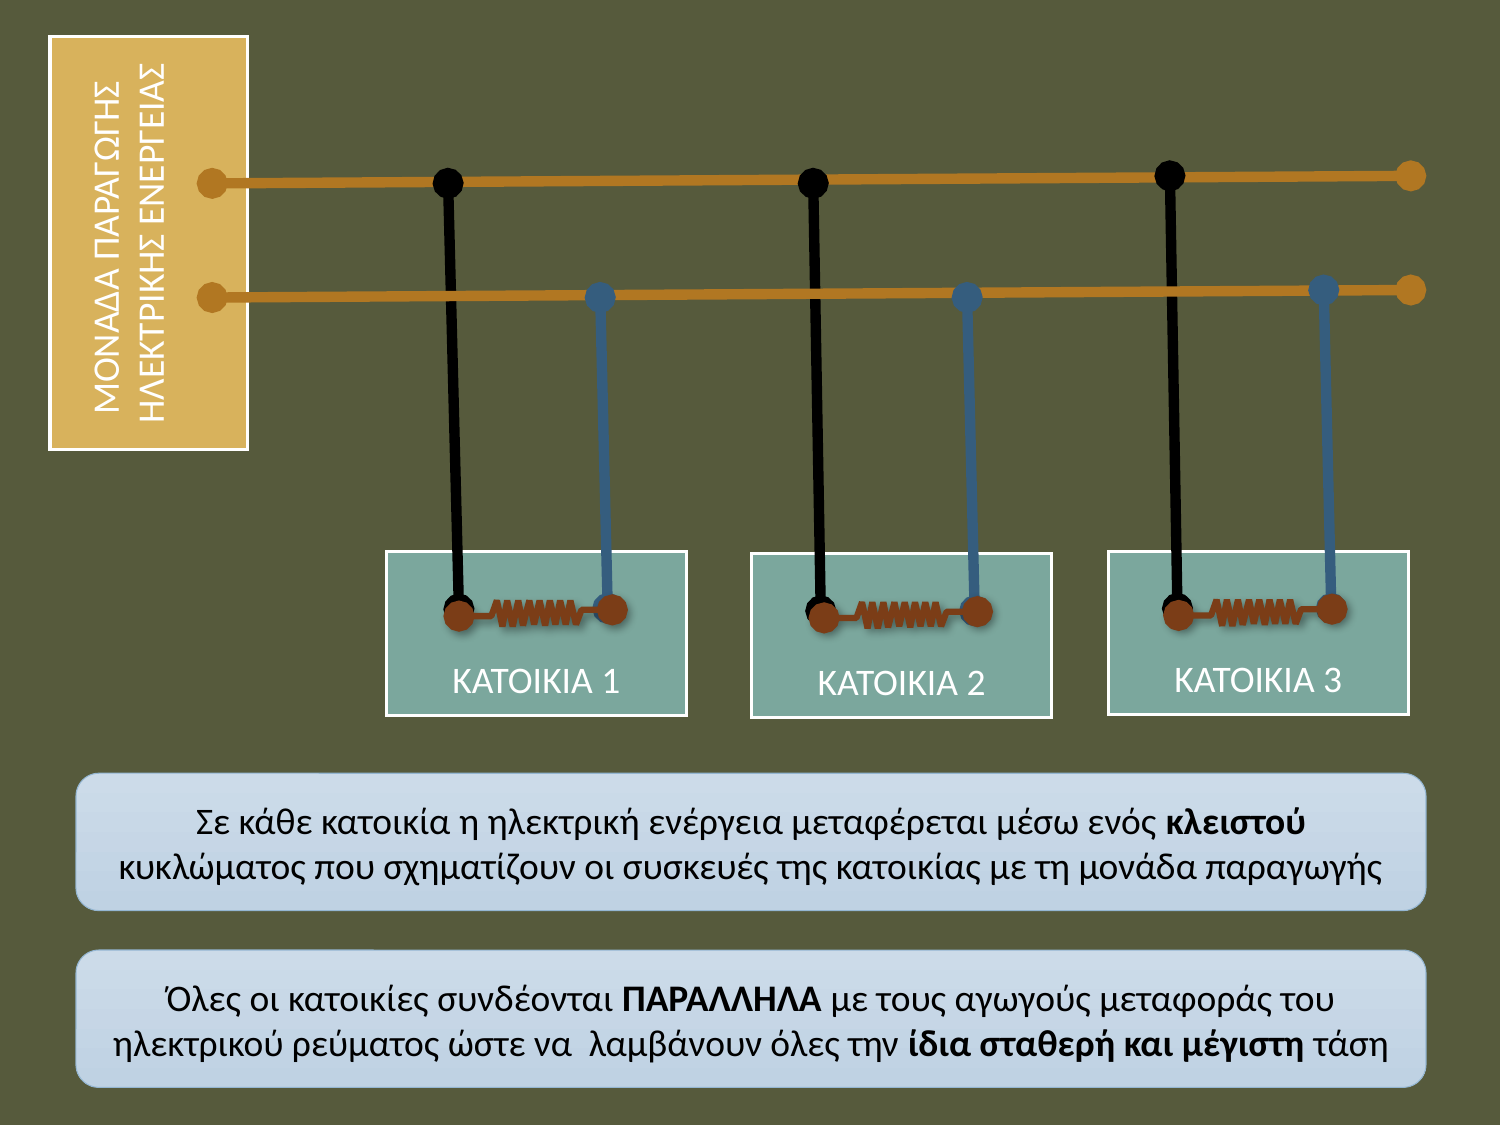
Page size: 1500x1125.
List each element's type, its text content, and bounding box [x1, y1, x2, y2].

text_box ΚΑΤΟΙΚΙΑ 2 [750, 552, 1053, 719]
text_box [441, 177, 455, 295]
text_box ΜΟΝΑΔΑ ΠΑΡΑΓΩΓΗΣ ΗΛΕΚΤΡΙΚΗΣ ΕΝΕΡΓΕΙΑΣ [48, 35, 249, 451]
text_box [1171, 292, 1181, 608]
text_box [807, 177, 820, 293]
text_box [1168, 598, 1343, 626]
text_box [1176, 169, 1418, 183]
text_box [205, 177, 442, 190]
text_box [1163, 169, 1177, 291]
text_box [205, 291, 594, 304]
text_box [814, 294, 825, 613]
text_box ΚΑΤΟΙΚΙΑ 1 [385, 550, 688, 717]
text_box Σε κάθε κατοικία η ηλεκτρική ενέργεια μεταφέρεται μέσω ενός κλειστού κυκλώματος που σχηματίζουν οι συσκευές της κατοικίας με τη μονάδα παραγωγής [75, 772, 1427, 912]
text_box [813, 601, 988, 629]
text_box [960, 291, 975, 601]
text_box [594, 291, 608, 600]
text_box ΚΑΤΟΙΚΙΑ 3 [1107, 550, 1410, 716]
text_box [1317, 283, 1332, 598]
text_box [1330, 283, 1418, 297]
text_box Όλες οι κατοικίες συνδέονται ΠΑΡΑΛΛΗΛΑ με τους αγωγούς μεταφοράς του ηλεκτρικού ρεύματος ώστε να λαμβάνουν όλες την ίδια σταθερή και μέγιστη τάση [75, 949, 1427, 1088]
text_box [448, 599, 623, 627]
